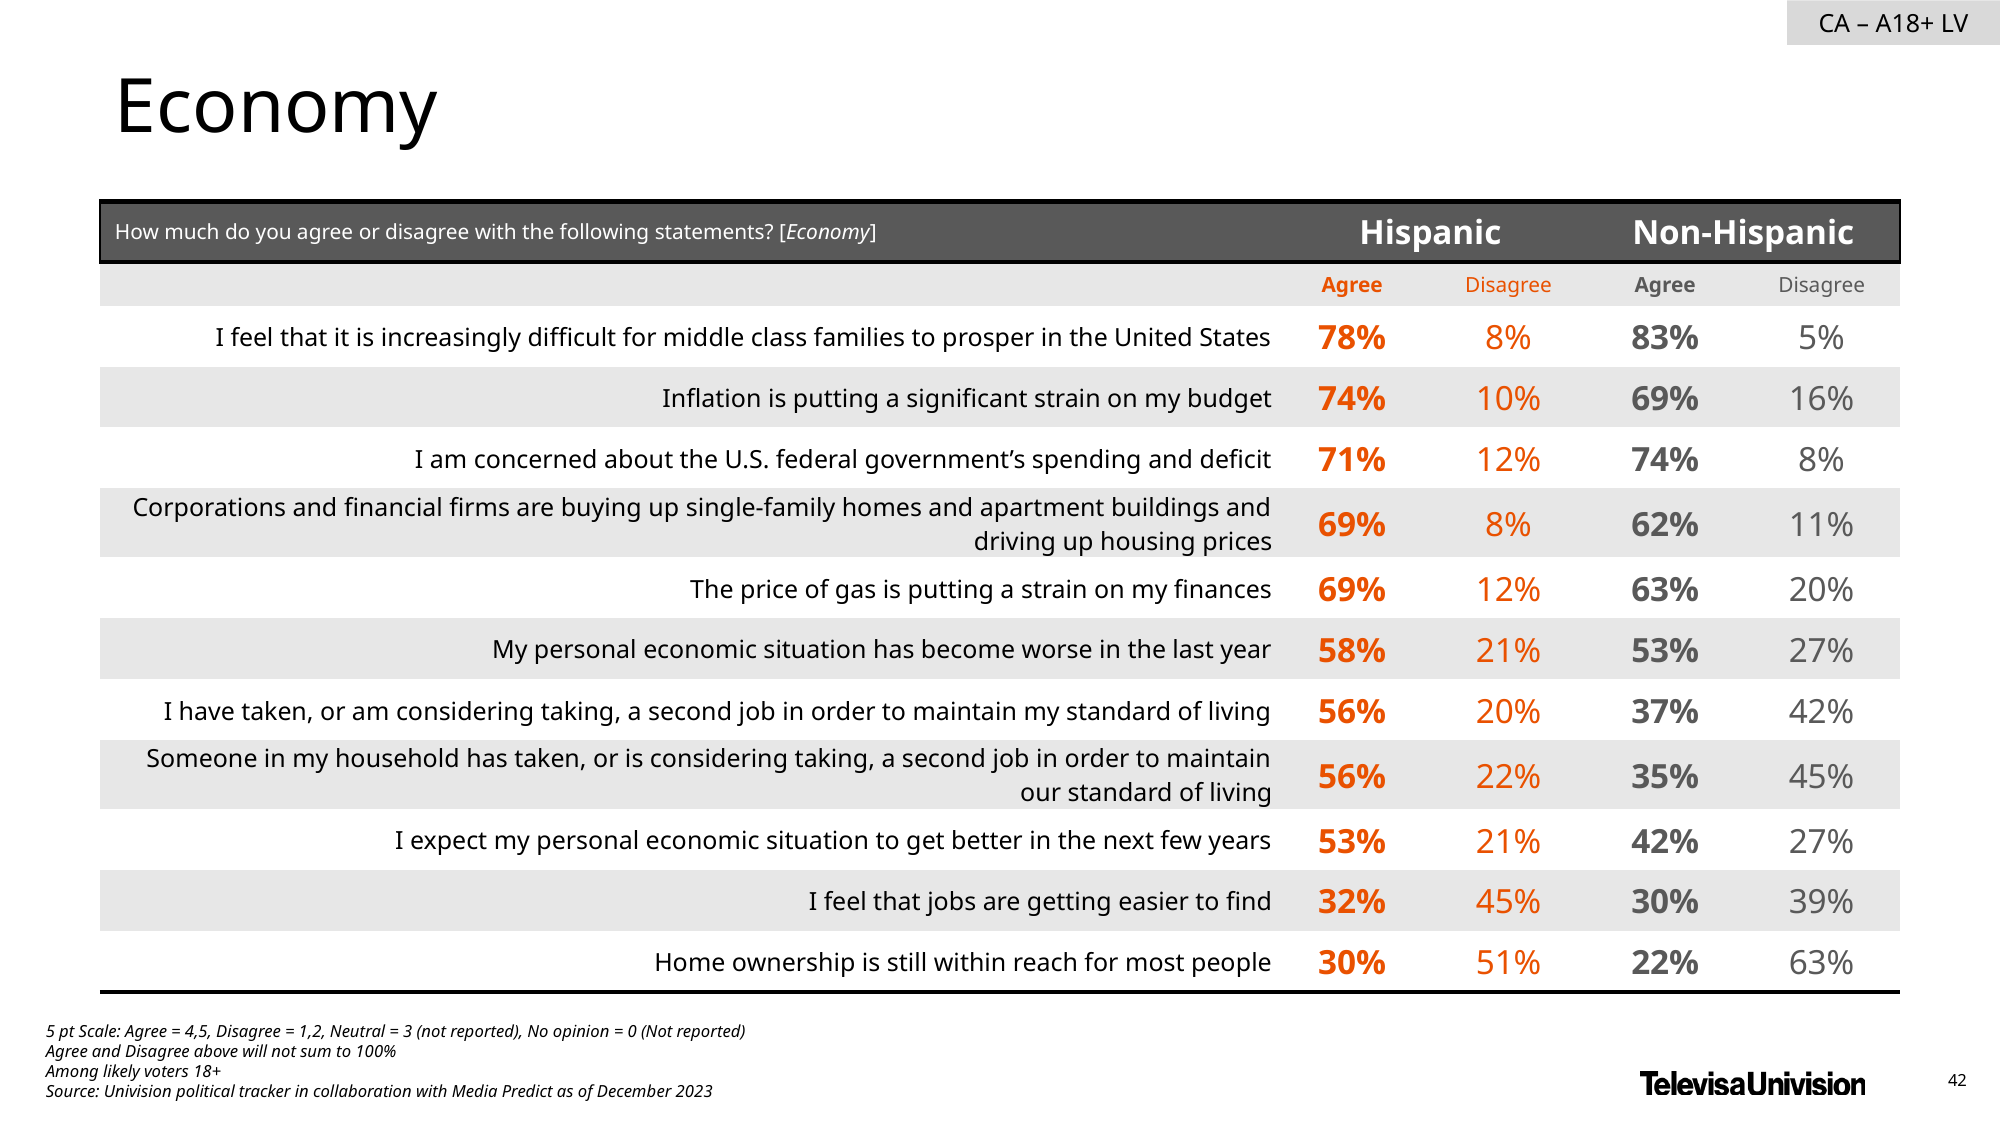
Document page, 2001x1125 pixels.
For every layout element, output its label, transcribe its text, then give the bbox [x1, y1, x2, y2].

table_cell 39% [1743, 870, 1900, 931]
table_cell 12% [1430, 427, 1587, 488]
table_cell I have taken, or am considering taking, a second job in order to maintain my standard of living [100, 679, 1274, 740]
table_cell 53% [1587, 618, 1743, 679]
table_cell Disagree [1743, 264, 1900, 306]
table_cell 22% [1430, 740, 1587, 809]
table_cell 20% [1743, 557, 1900, 618]
table_cell 78% [1274, 306, 1430, 367]
table_cell 62% [1587, 488, 1743, 557]
table_header Non-Hispanic [1587, 204, 1899, 260]
table_cell 74% [1587, 427, 1743, 488]
table_cell The price of gas is putting a strain on my finances [100, 557, 1274, 618]
table_cell 30% [1587, 870, 1743, 931]
table_cell Agree [1587, 264, 1743, 306]
table_cell 22% [1587, 931, 1743, 990]
table_cell I feel that it is increasingly difficult for middle class families to prosper in the United States [100, 306, 1274, 367]
table_cell 51% [1430, 931, 1587, 990]
table_cell 16% [1743, 367, 1900, 427]
table_cell 10% [1430, 367, 1587, 427]
table_cell 69% [1274, 557, 1430, 618]
table_cell 58% [1274, 618, 1430, 679]
table_cell 69% [1587, 367, 1743, 427]
table_cell 56% [1274, 679, 1430, 740]
table_cell 63% [1587, 557, 1743, 618]
table_header Hispanic [1274, 204, 1587, 260]
table_cell 83% [1587, 306, 1743, 367]
table_cell 37% [1587, 679, 1743, 740]
table_cell 42% [1743, 679, 1900, 740]
table_cell I expect my personal economic situation to get better in the next few years [100, 809, 1274, 870]
table_cell 53% [1274, 809, 1430, 870]
table_cell Someone in my household has taken, or is considering taking, a second job in order to maintain our standard of living [100, 740, 1274, 809]
table_cell 8% [1743, 427, 1900, 488]
table_cell 45% [1430, 870, 1587, 931]
table_cell 8% [1430, 306, 1587, 367]
table_cell 8% [1430, 488, 1587, 557]
table_cell 12% [1430, 557, 1587, 618]
table_cell 27% [1743, 809, 1900, 870]
table_cell My personal economic situation has become worse in the last year [100, 618, 1274, 679]
table_cell 27% [1743, 618, 1900, 679]
table_cell 5% [1743, 306, 1900, 367]
table_cell 11% [1743, 488, 1900, 557]
table_cell Inflation is putting a significant strain on my budget [100, 367, 1274, 427]
table_cell 30% [1274, 931, 1430, 990]
table_cell 42% [1587, 809, 1743, 870]
table_cell Home ownership is still within reach for most people [100, 931, 1274, 990]
table_cell Corporations and financial firms are buying up single-family homes and apartment buildings and driving up housing prices [100, 488, 1274, 557]
table_cell 71% [1274, 427, 1430, 488]
table_cell Disagree [1430, 264, 1587, 306]
table_cell 32% [1274, 870, 1430, 931]
table_cell 63% [1743, 931, 1900, 990]
table_cell Agree [1274, 264, 1430, 306]
table_cell 45% [1743, 740, 1900, 809]
table_cell 35% [1587, 740, 1743, 809]
table_cell 21% [1430, 618, 1587, 679]
table_cell 69% [1274, 488, 1430, 557]
table_cell 20% [1430, 679, 1587, 740]
table_cell [100, 264, 1274, 306]
table_cell I am concerned about the U.S. federal government’s spending and deficit [100, 427, 1274, 488]
title Economy [99, 60, 1900, 199]
table_header How much do you agree or disagree with the following statements? [Economy] [101, 204, 1274, 260]
table_cell 74% [1274, 367, 1430, 427]
table_cell 21% [1430, 809, 1587, 870]
table_cell 56% [1274, 740, 1430, 809]
table_cell I feel that jobs are getting easier to find [100, 870, 1274, 931]
